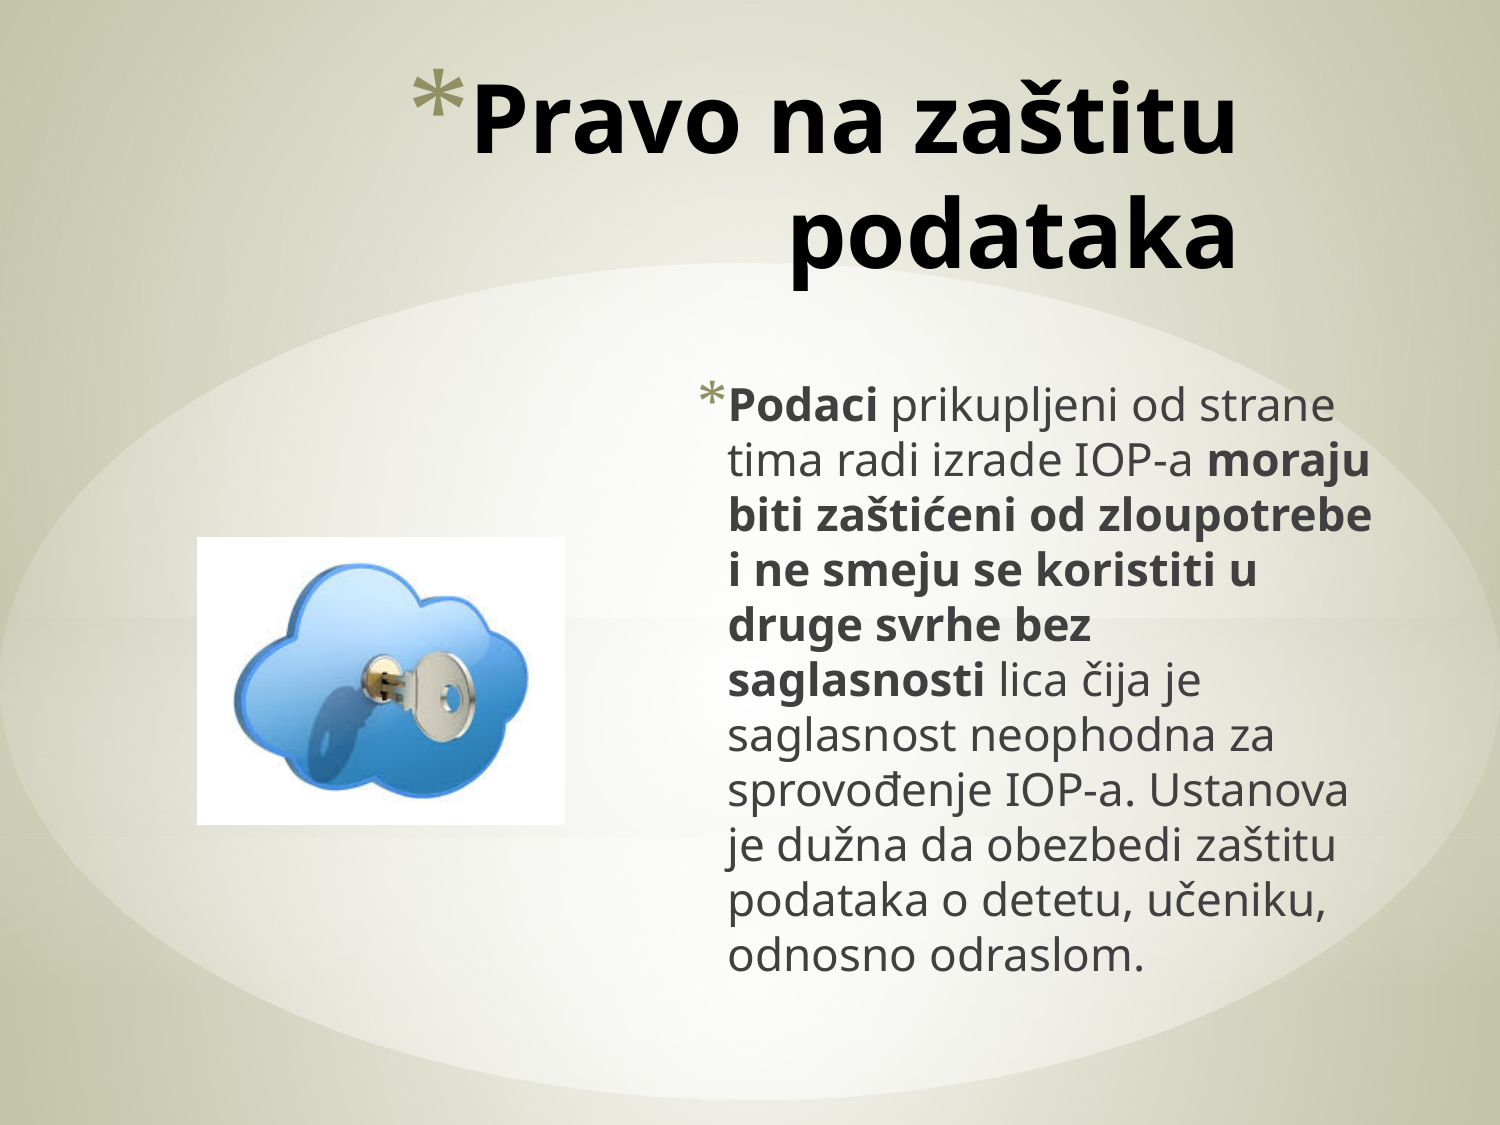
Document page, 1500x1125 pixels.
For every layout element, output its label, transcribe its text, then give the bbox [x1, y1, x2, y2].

title Pravo na zaštitu podataka [187, 50, 1256, 238]
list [197, 536, 566, 826]
list Podaci prikupljeni od strane tima radi izrade IOP-a moraju biti zaštićeni od zloupotrebe i ne smeju se koristiti u druge svrhe bez saglasnosti lica čija je saglasnost neophodna za sprovođenje IOP-a. Ustanova je dužna da obezbedi zaštitu podataka o detetu, učeniku, odnosno odraslom. [675, 368, 1401, 1125]
